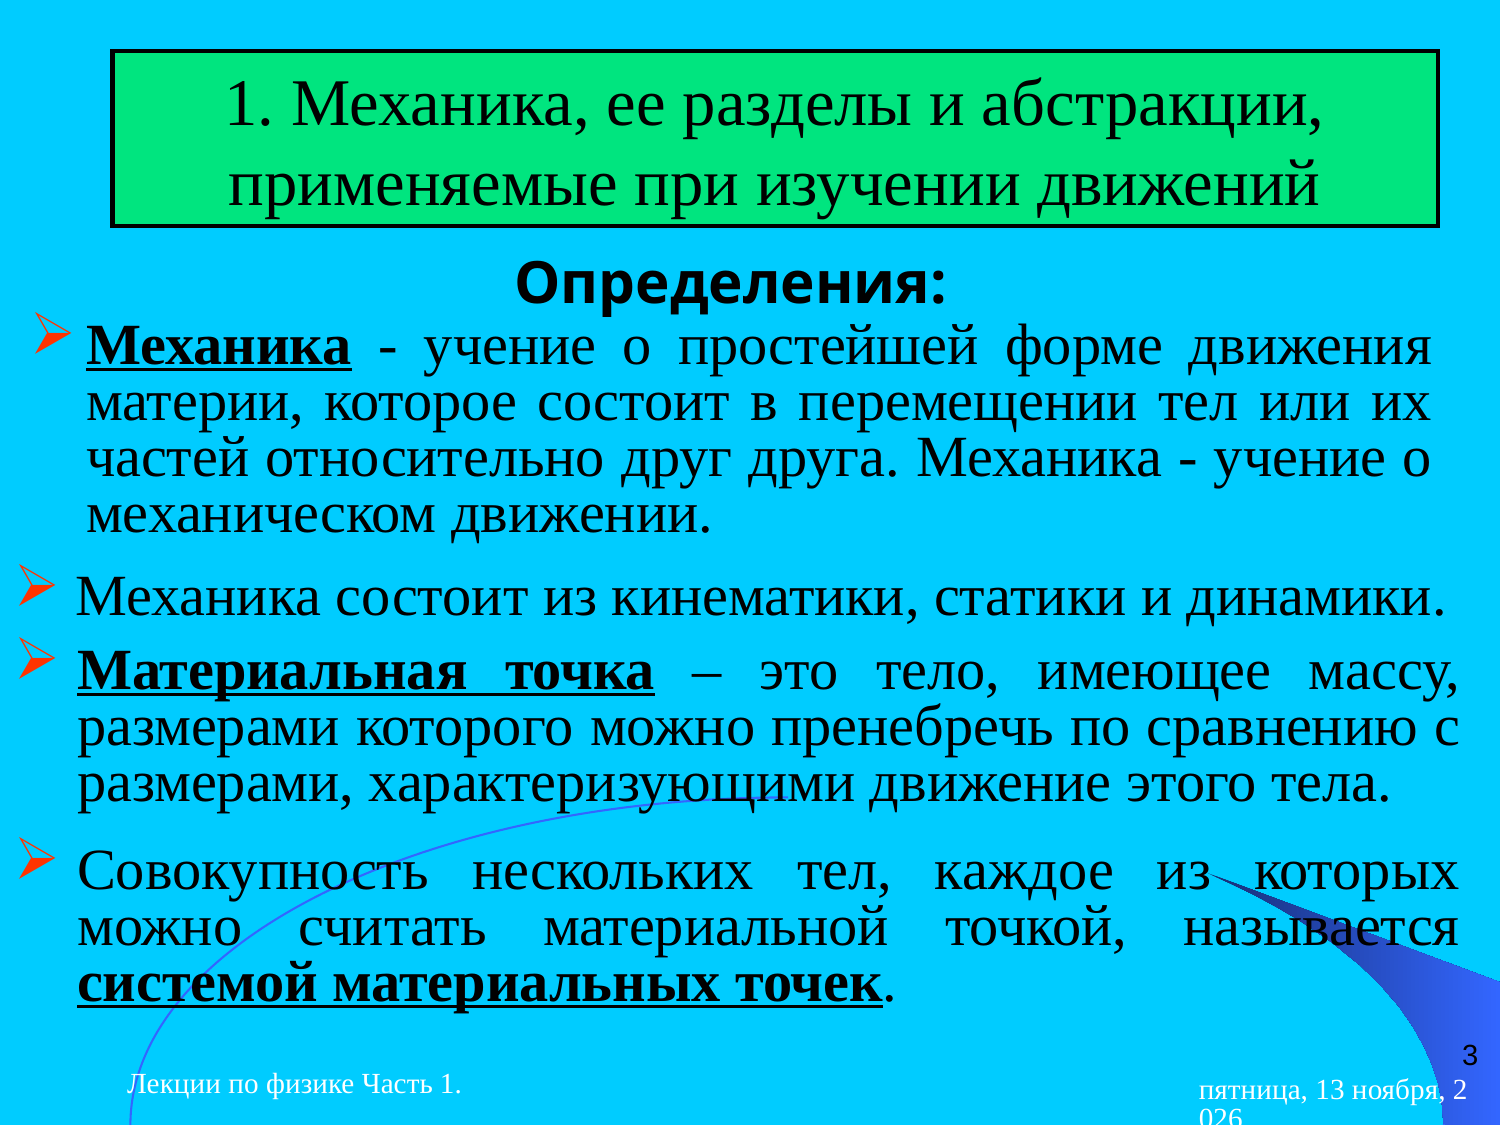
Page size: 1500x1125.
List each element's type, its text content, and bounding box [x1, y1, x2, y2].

text_box Механика состоит из кинематики, статики и динамики. [0, 549, 1500, 635]
footer Лекции по физике Часть 1. [111, 1044, 812, 1120]
slide_number 3 [1180, 1008, 1494, 1072]
list Механика - учение о простейшей форме движения материи, которое состоит в перемещении тел или их частей относительно друг друга. Механика - учение о механическом движении. [0, 312, 1463, 538]
slide_number вторник, 28 апреля 2015 г. [1183, 1056, 1497, 1120]
text_box Определения: [499, 237, 962, 323]
title 1. Механика, ее разделы и абстракции, применяемые при изучении движений [112, 51, 1438, 227]
text_box Материальная точка – это тело, имеющее массу, размерами которого можно пренебречь по сравнению с размерами, характеризующими движение этого тела. [0, 637, 1475, 821]
text_box Совокупность нескольких тел, каждое из которых можно считать материальной точкой, называется системой материальных точек. [0, 837, 1475, 1021]
